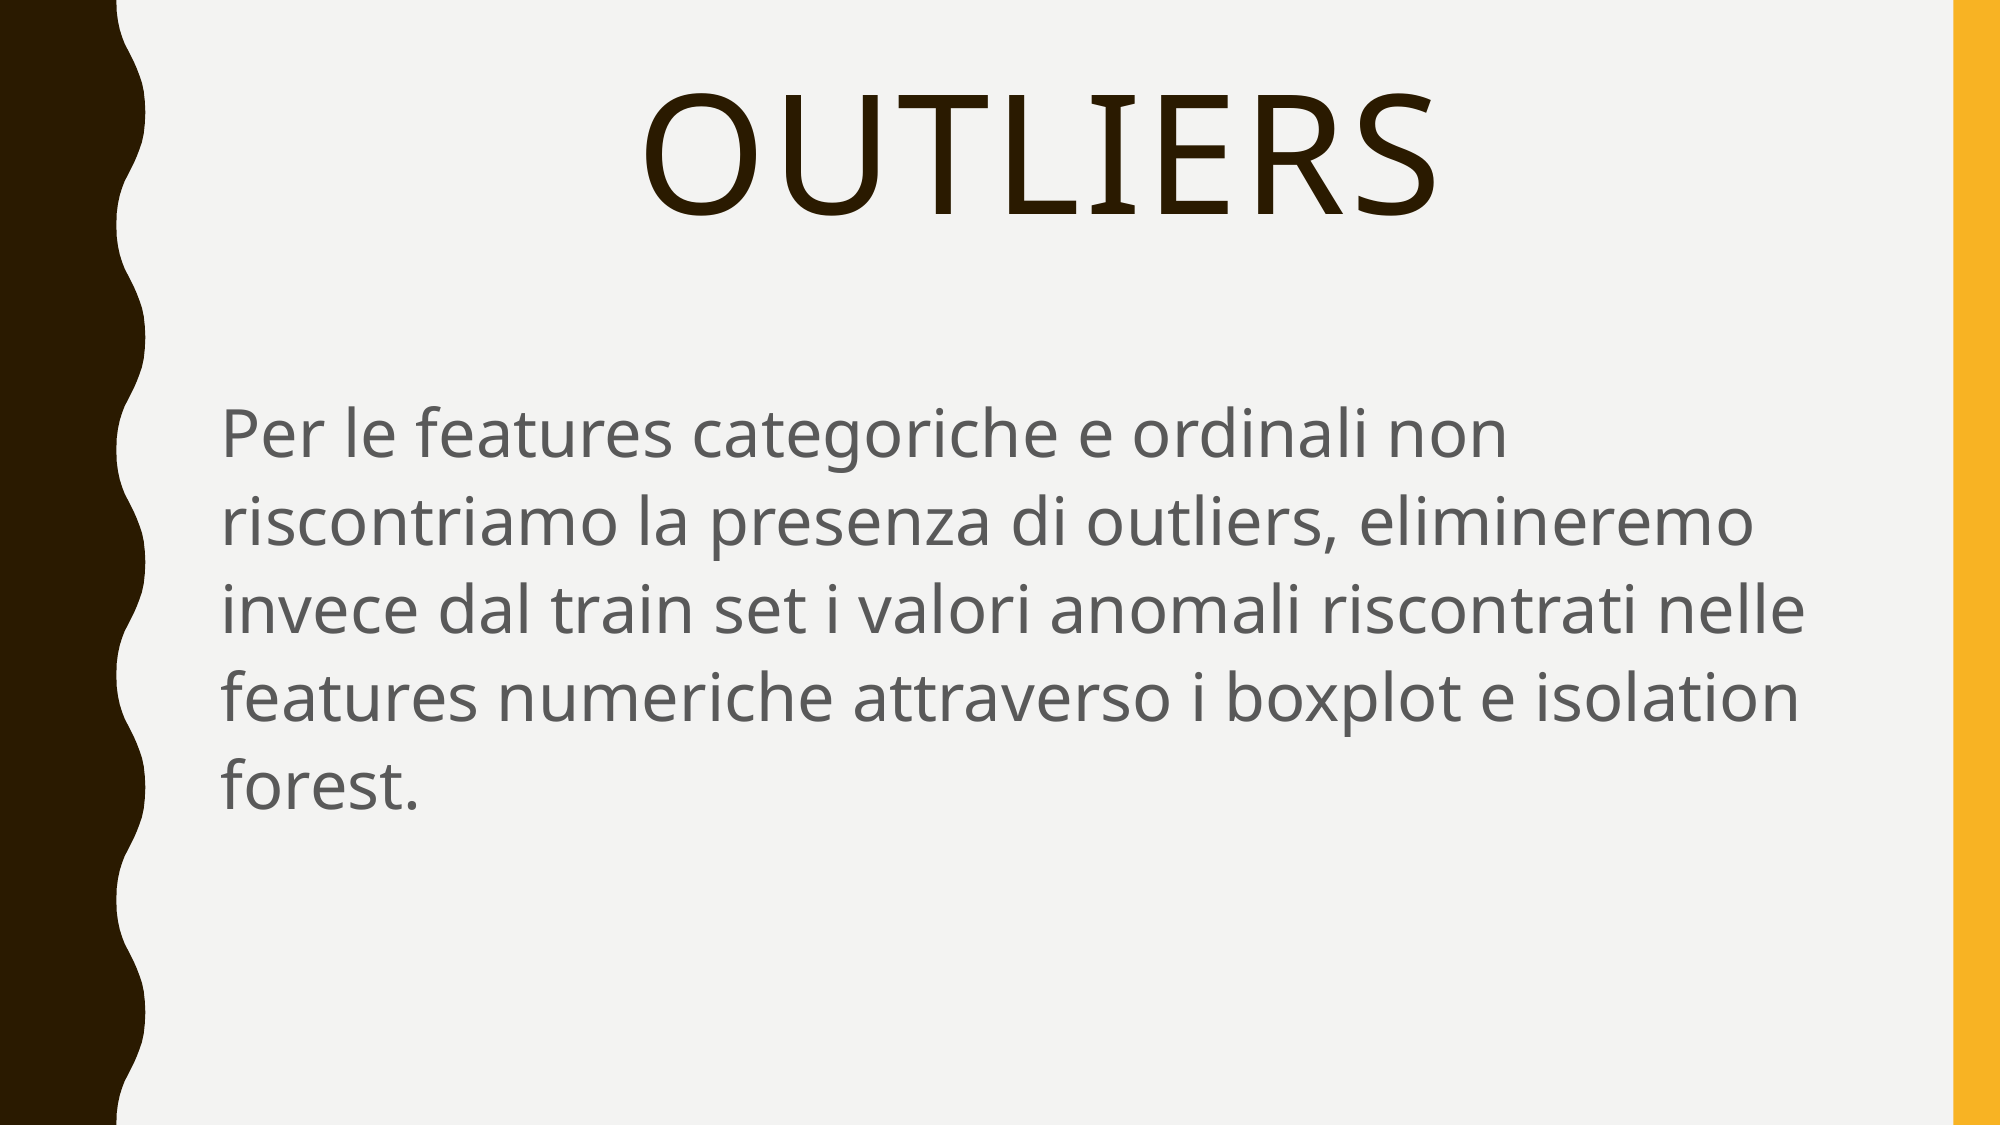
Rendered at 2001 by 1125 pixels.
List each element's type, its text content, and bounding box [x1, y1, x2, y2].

list Per le features categoriche e ordinali non riscontriamo la presenza di outliers, elimineremo invece dal train set i valori anomali riscontrati nelle features numeriche attraverso i boxplot e isolation forest. [205, 375, 1875, 965]
title outliers [205, 62, 1875, 308]
